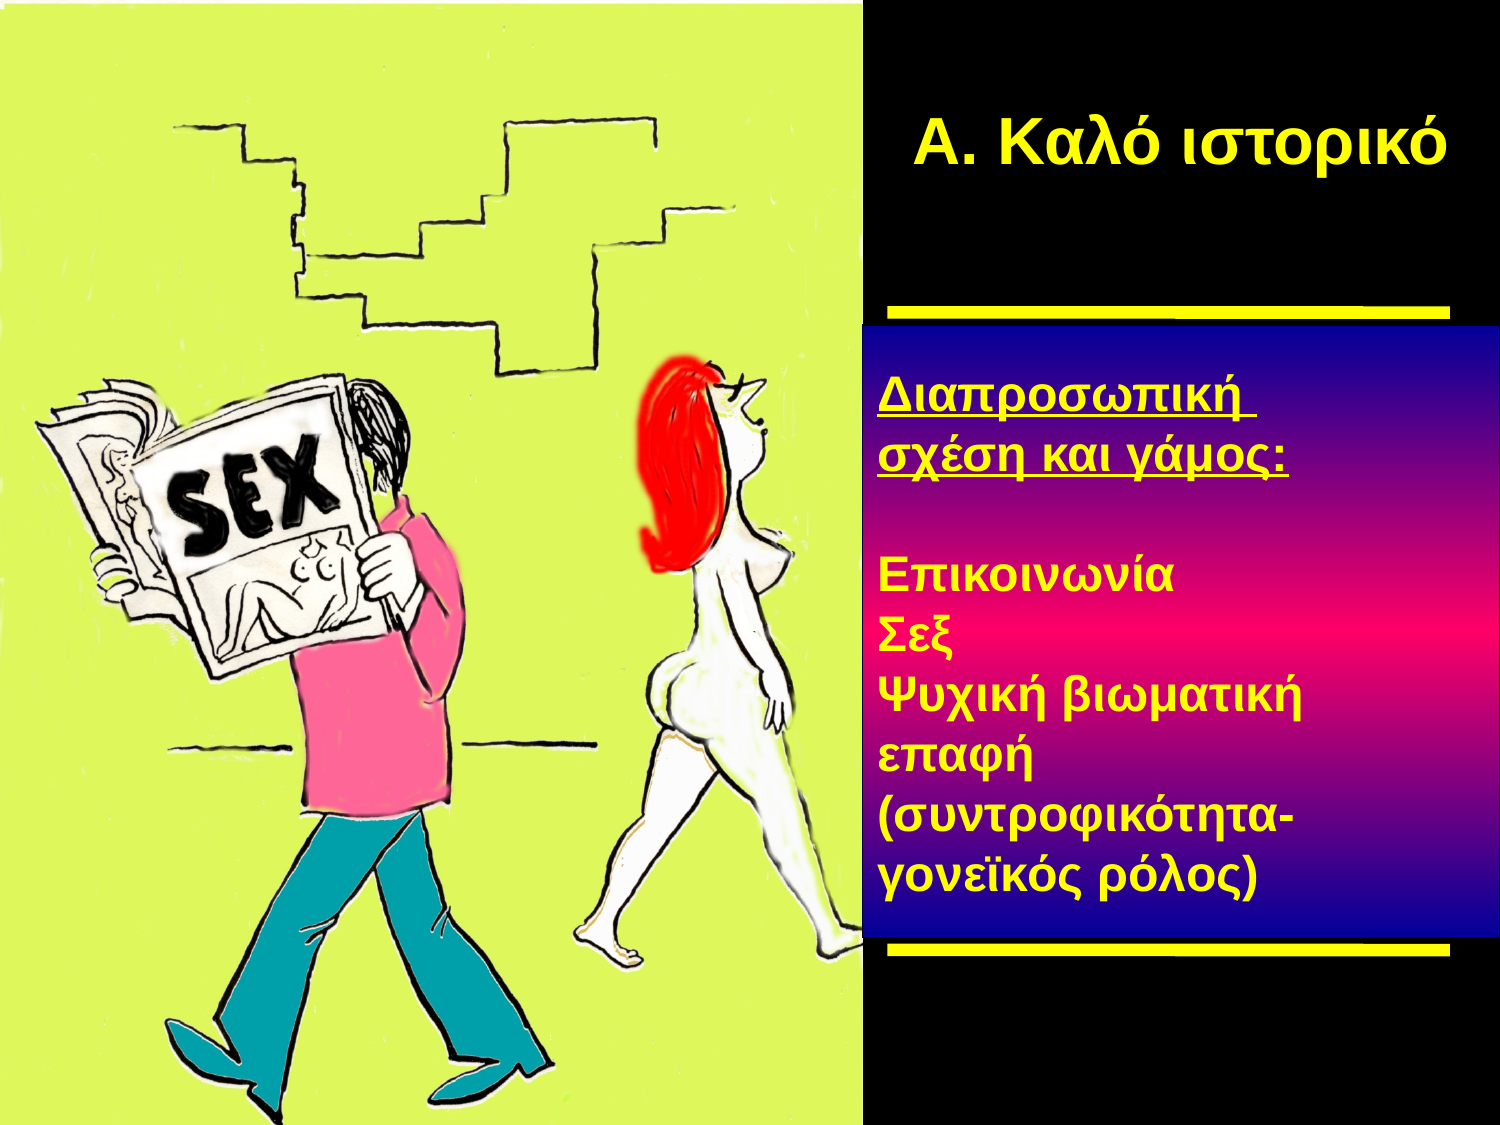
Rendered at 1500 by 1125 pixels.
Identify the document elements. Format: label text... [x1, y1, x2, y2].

text_box Διαπροσωπική σχέση και γάμος: Επικοινωνία Σεξ Ψυχική βιωματική επαφή (συντροφικότητα- γονεϊκός ρόλος) [866, 324, 1500, 938]
text_box Α. Καλό ιστορικό [912, 62, 1450, 213]
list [0, 0, 863, 1125]
